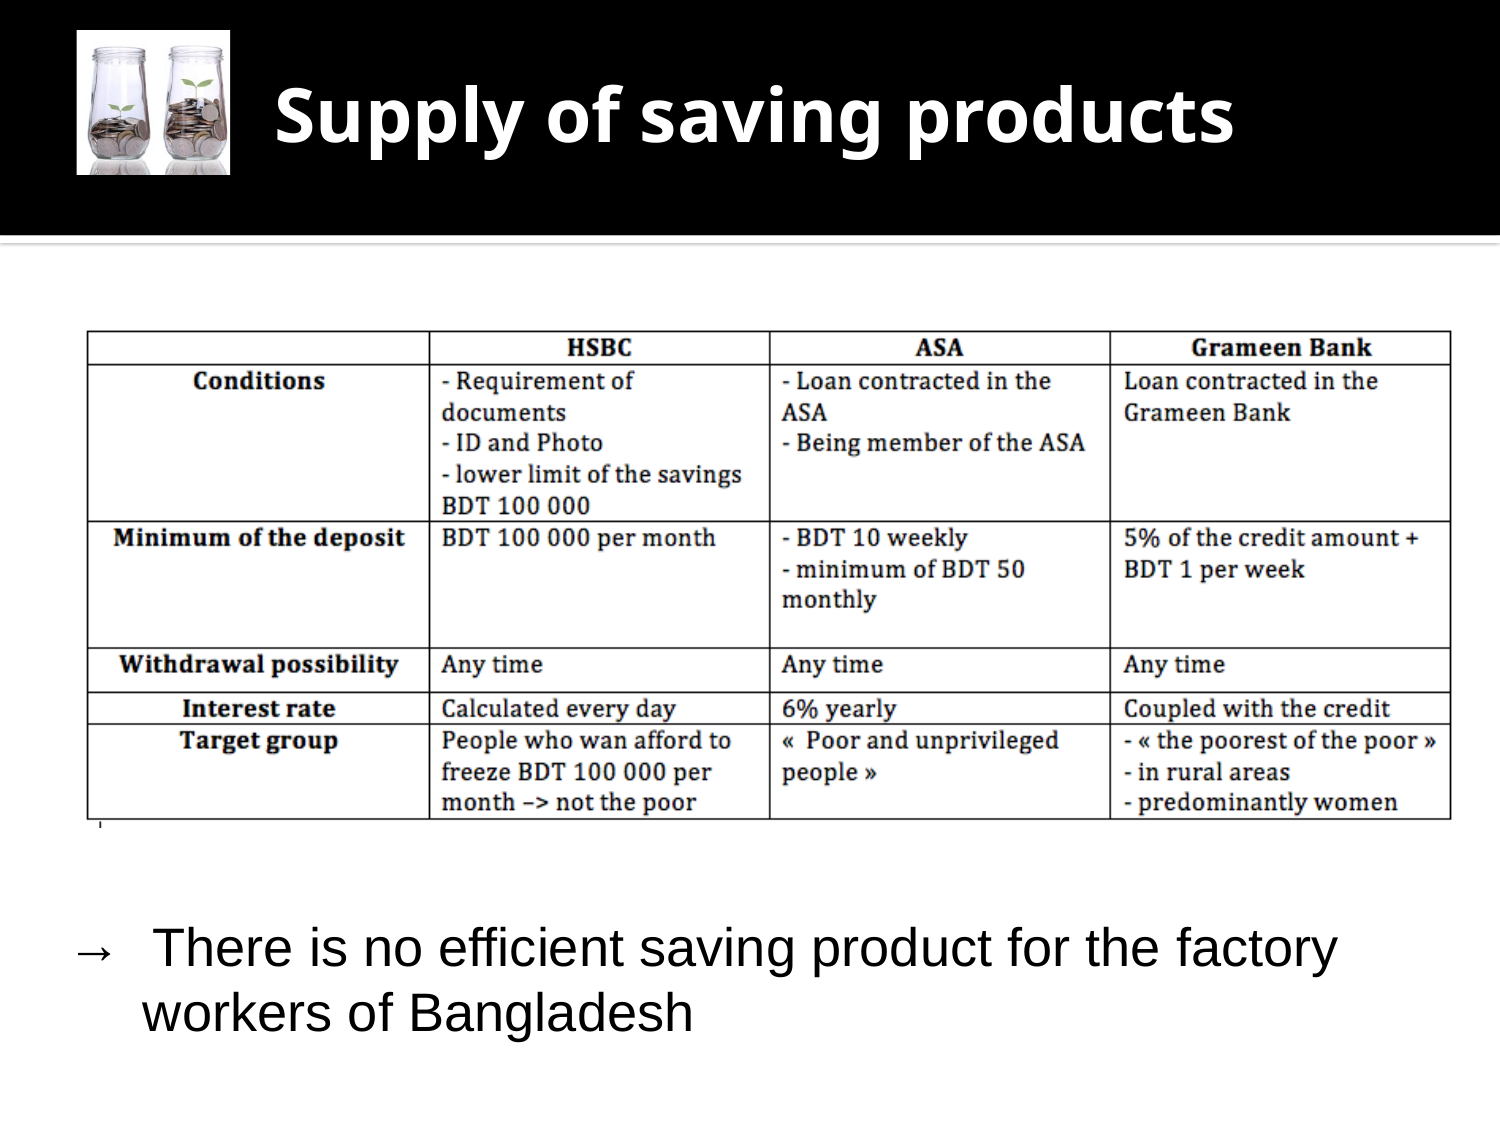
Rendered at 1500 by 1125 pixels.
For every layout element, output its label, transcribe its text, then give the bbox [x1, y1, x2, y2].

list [76, 302, 1469, 967]
title Supply of saving products [76, 19, 1427, 207]
text_box There is no efficient saving product for the factory workers of Bangladesh [53, 905, 1447, 1050]
picture [76, 30, 231, 175]
